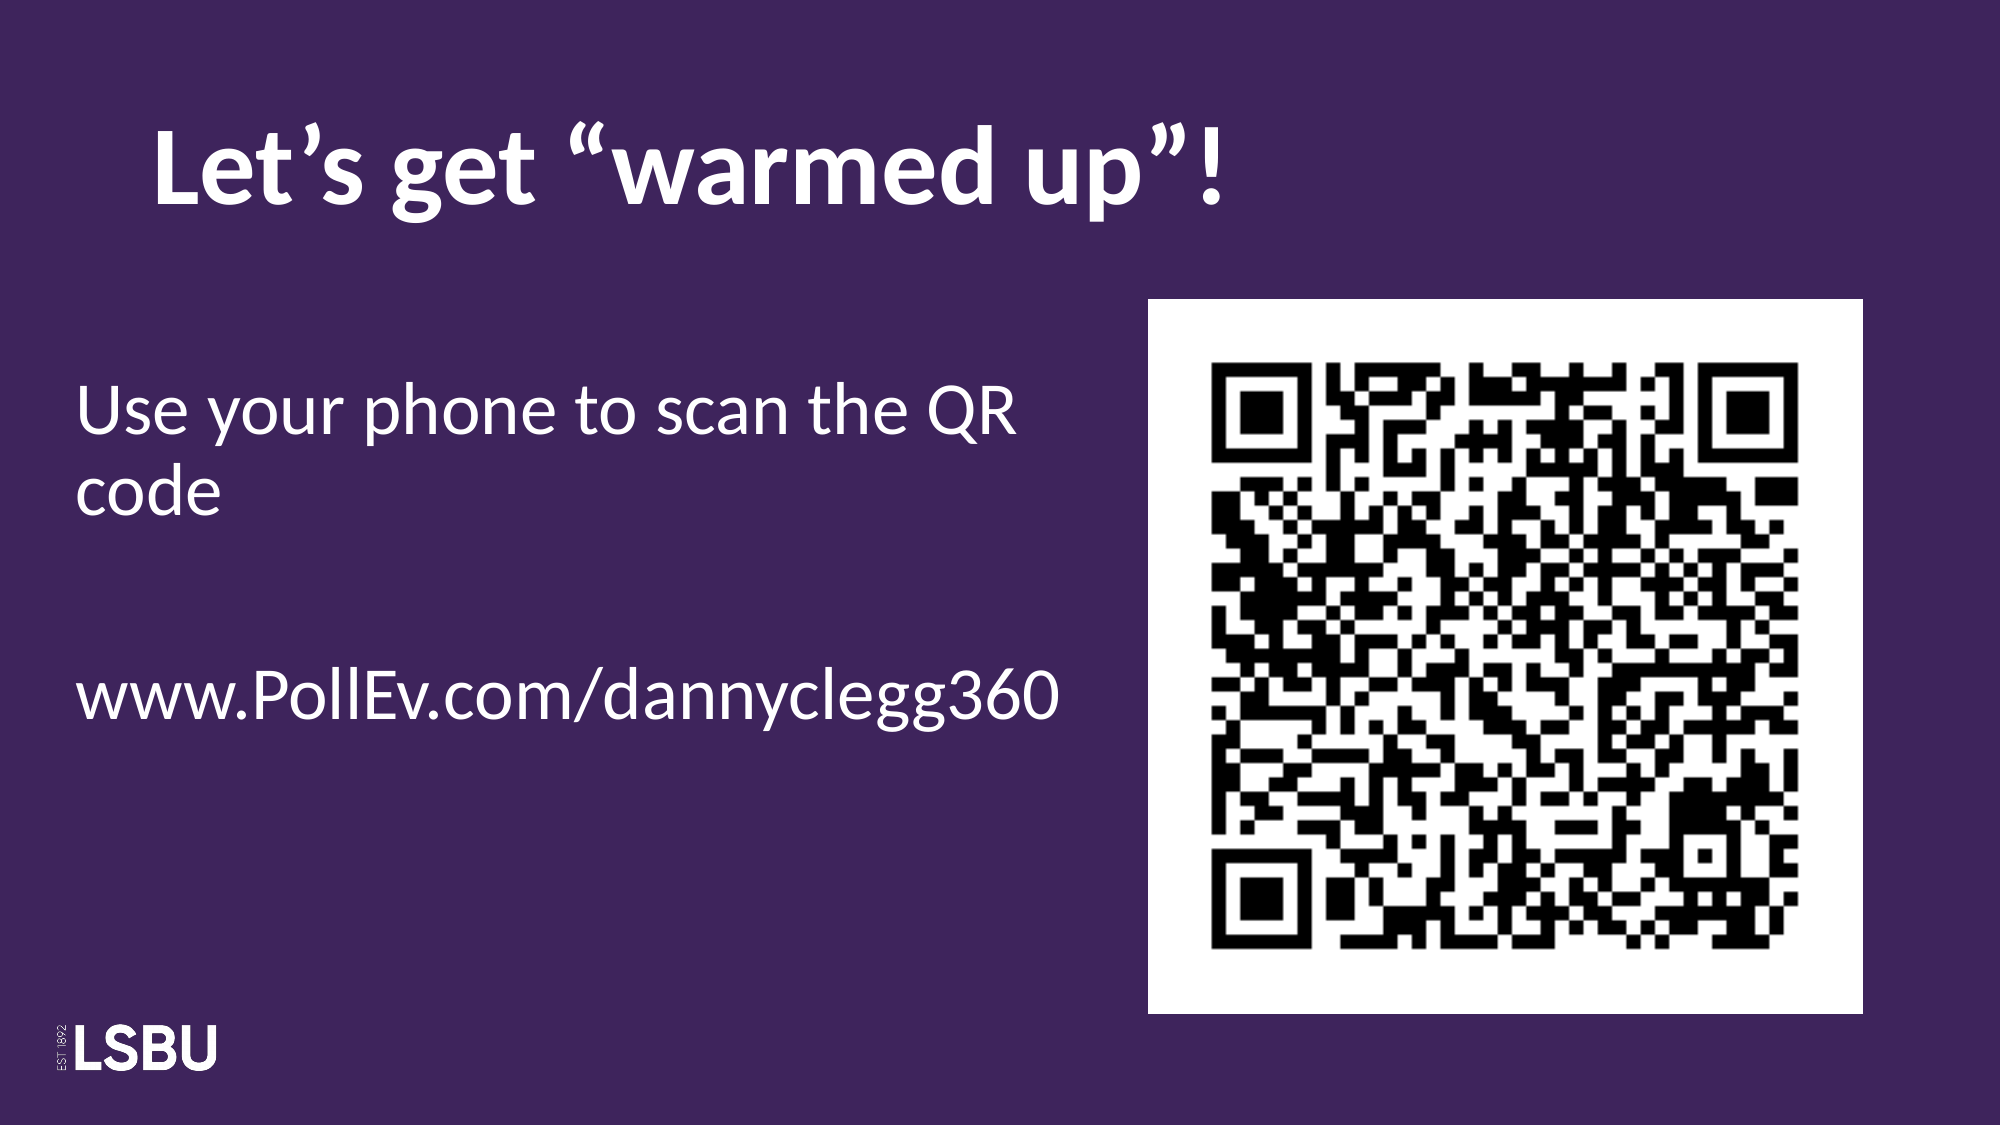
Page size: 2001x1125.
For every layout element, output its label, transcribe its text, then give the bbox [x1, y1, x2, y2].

list Use your phone to scan the QR code www.PollEv.com/dannyclegg360 [60, 362, 1086, 1014]
picture [48, 1016, 227, 1080]
picture [1148, 299, 1863, 1014]
title Let’s get “warmed up”! [137, 59, 1863, 278]
